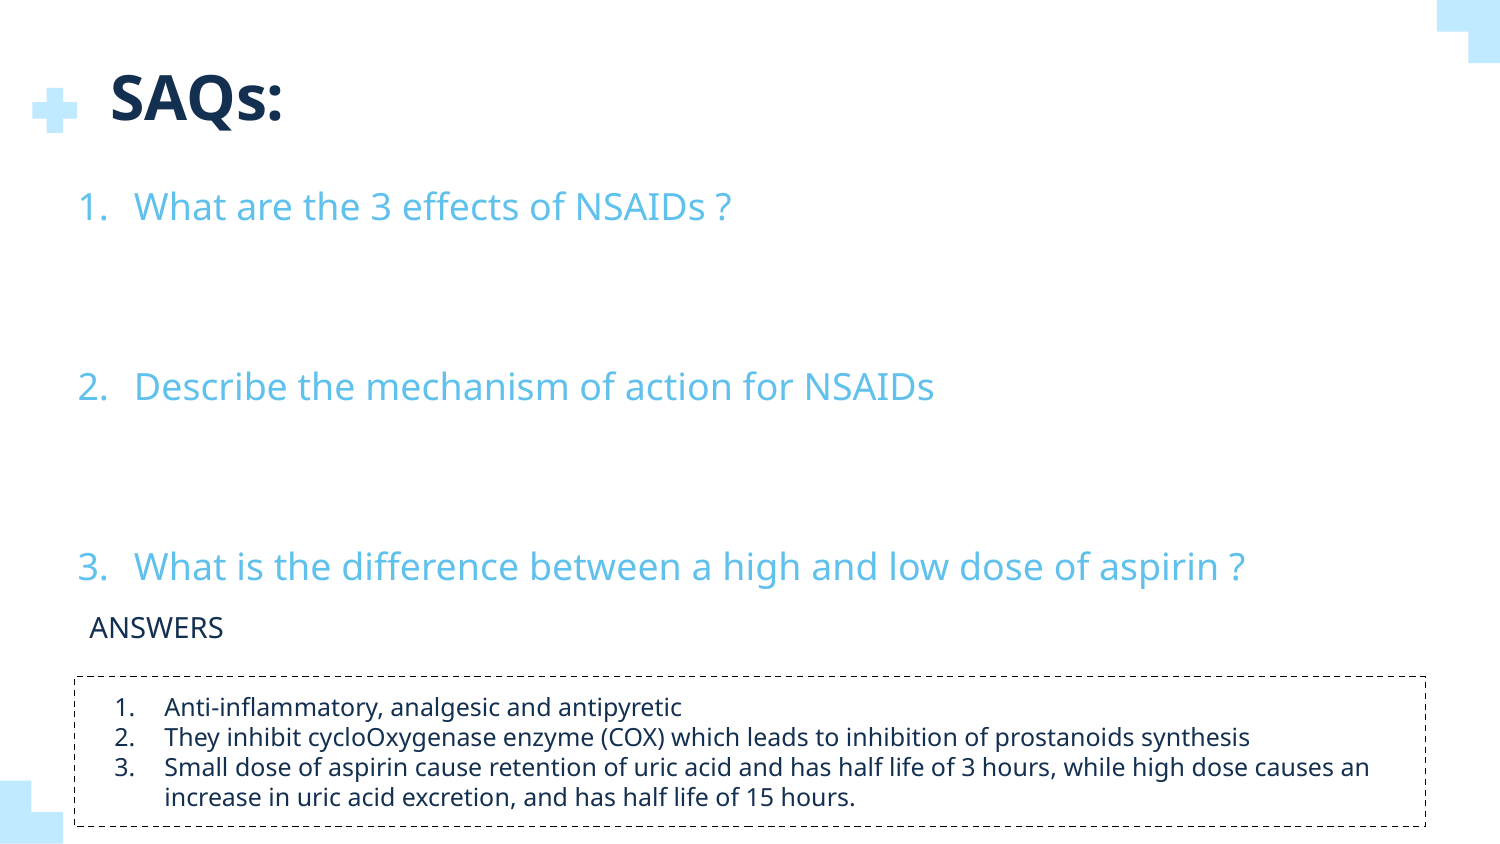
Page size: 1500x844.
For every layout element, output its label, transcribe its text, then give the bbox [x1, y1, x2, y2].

text_box Anti-inflammatory, analgesic and antipyretic They inhibit cycloOxygenase enzyme (COX) which leads to inhibition of prostanoids synthesis Small dose of aspirin cause retention of uric acid and has half life of 3 hours, while high dose causes an increase in uric acid excretion, and has half life of 15 hours. [74, 676, 1426, 827]
text_box What are the 3 effects of NSAIDs ? Describe the mechanism of action for NSAIDs What is the difference between a high and low dose of aspirin ? [43, 168, 1448, 604]
title SAQs: [110, 58, 1390, 134]
text_box ANSWERS [74, 594, 283, 660]
